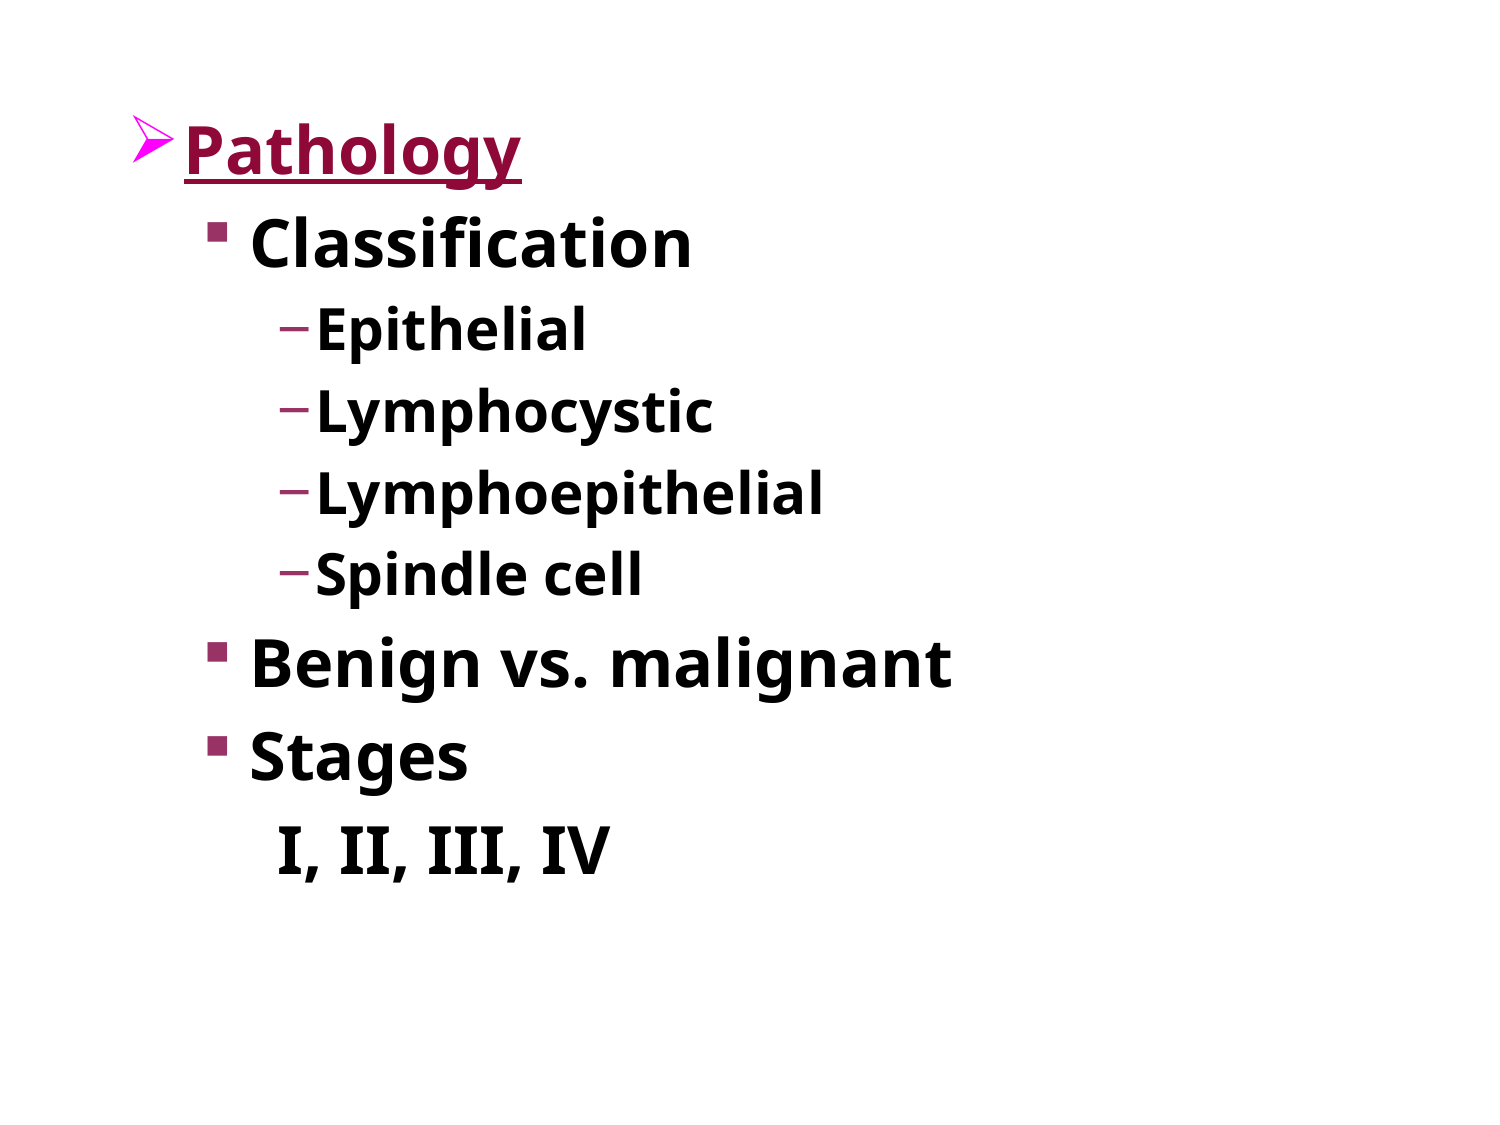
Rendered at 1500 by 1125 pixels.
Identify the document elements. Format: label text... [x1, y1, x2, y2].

list Pathology Classification Epithelial Lymphocystic Lymphoepithelial Spindle cell Benign vs. malignant Stages I, II, III, IV [112, 99, 1500, 1038]
